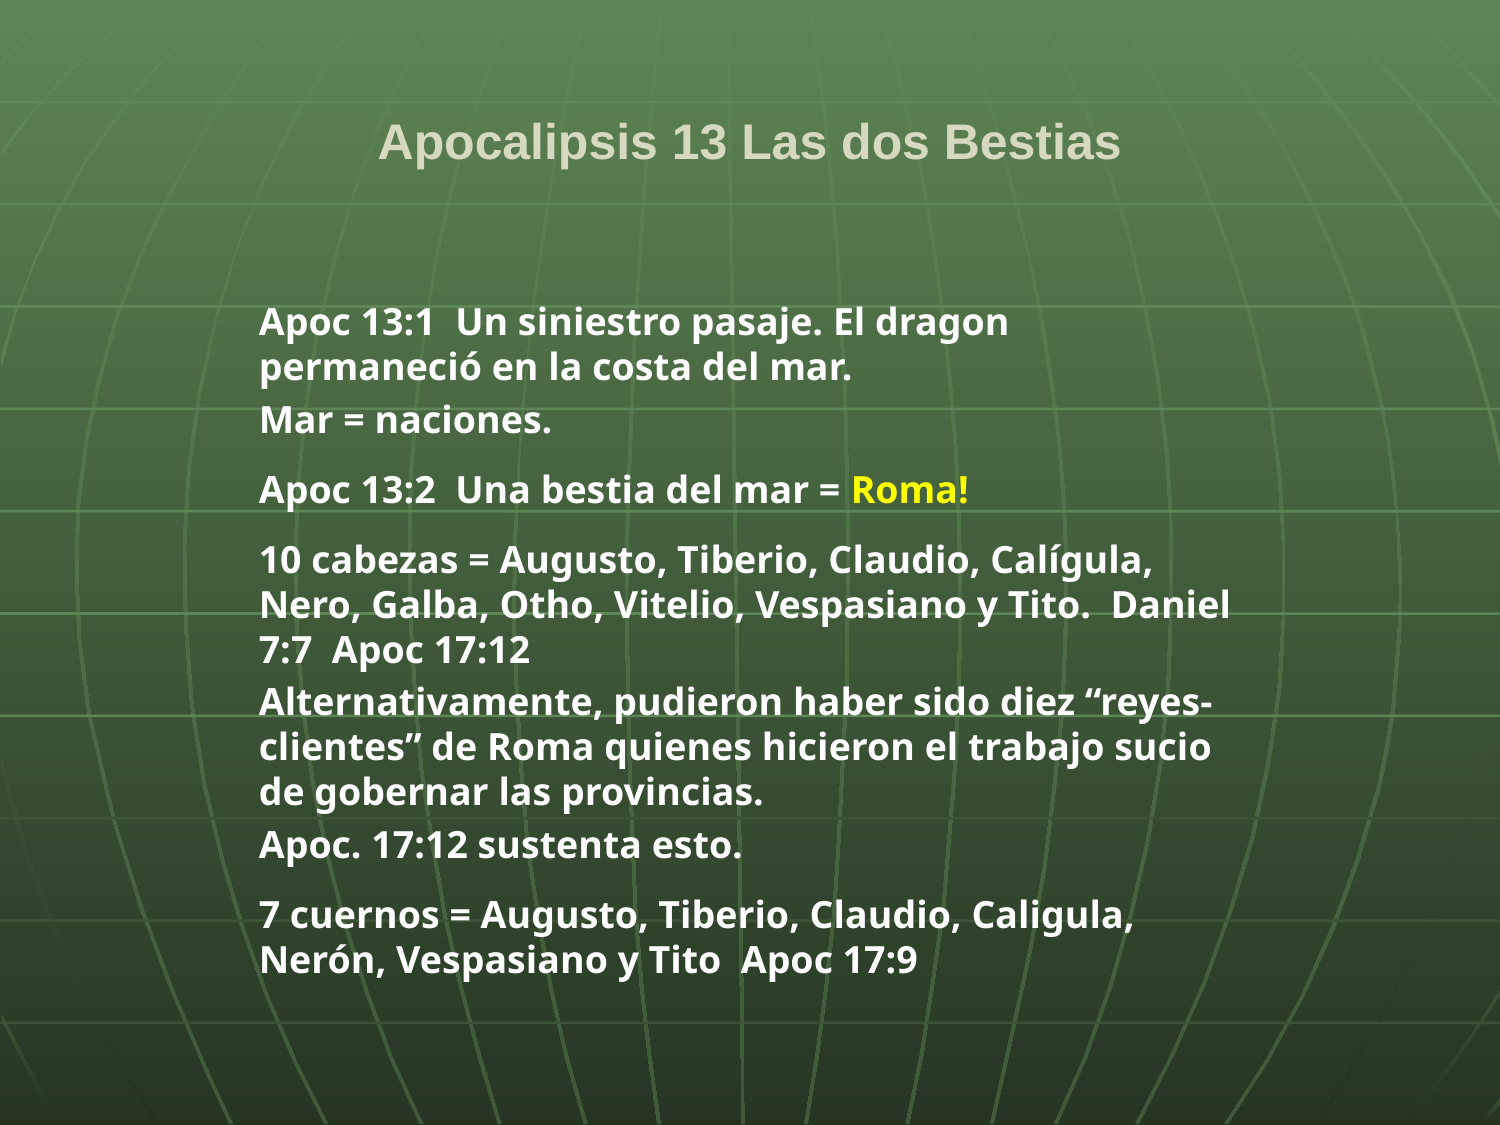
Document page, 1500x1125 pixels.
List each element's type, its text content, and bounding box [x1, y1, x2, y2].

title Apocalipsis 13 Las dos Bestias [75, 45, 1425, 233]
list Apoc 13:1 Un siniestro pasaje. El dragon permaneció en la costa del mar. Mar = naciones. Apoc 13:2 Una bestia del mar = Roma! 10 cabezas = Augusto, Tiberio, Claudio, Calígula, Nero, Galba, Otho, Vitelio, Vespasiano y Tito. Daniel 7:7 Apoc 17:12 Alternativamente, pudieron haber sido diez “reyes-clientes” de Roma quienes hicieron el trabajo sucio de gobernar las provincias. Apoc. 17:12 sustenta esto. 7 cuernos = Augusto, Tiberio, Claudio, Caligula, Nerón, Vespasiano y Tito Apoc 17:9 [243, 290, 1257, 895]
